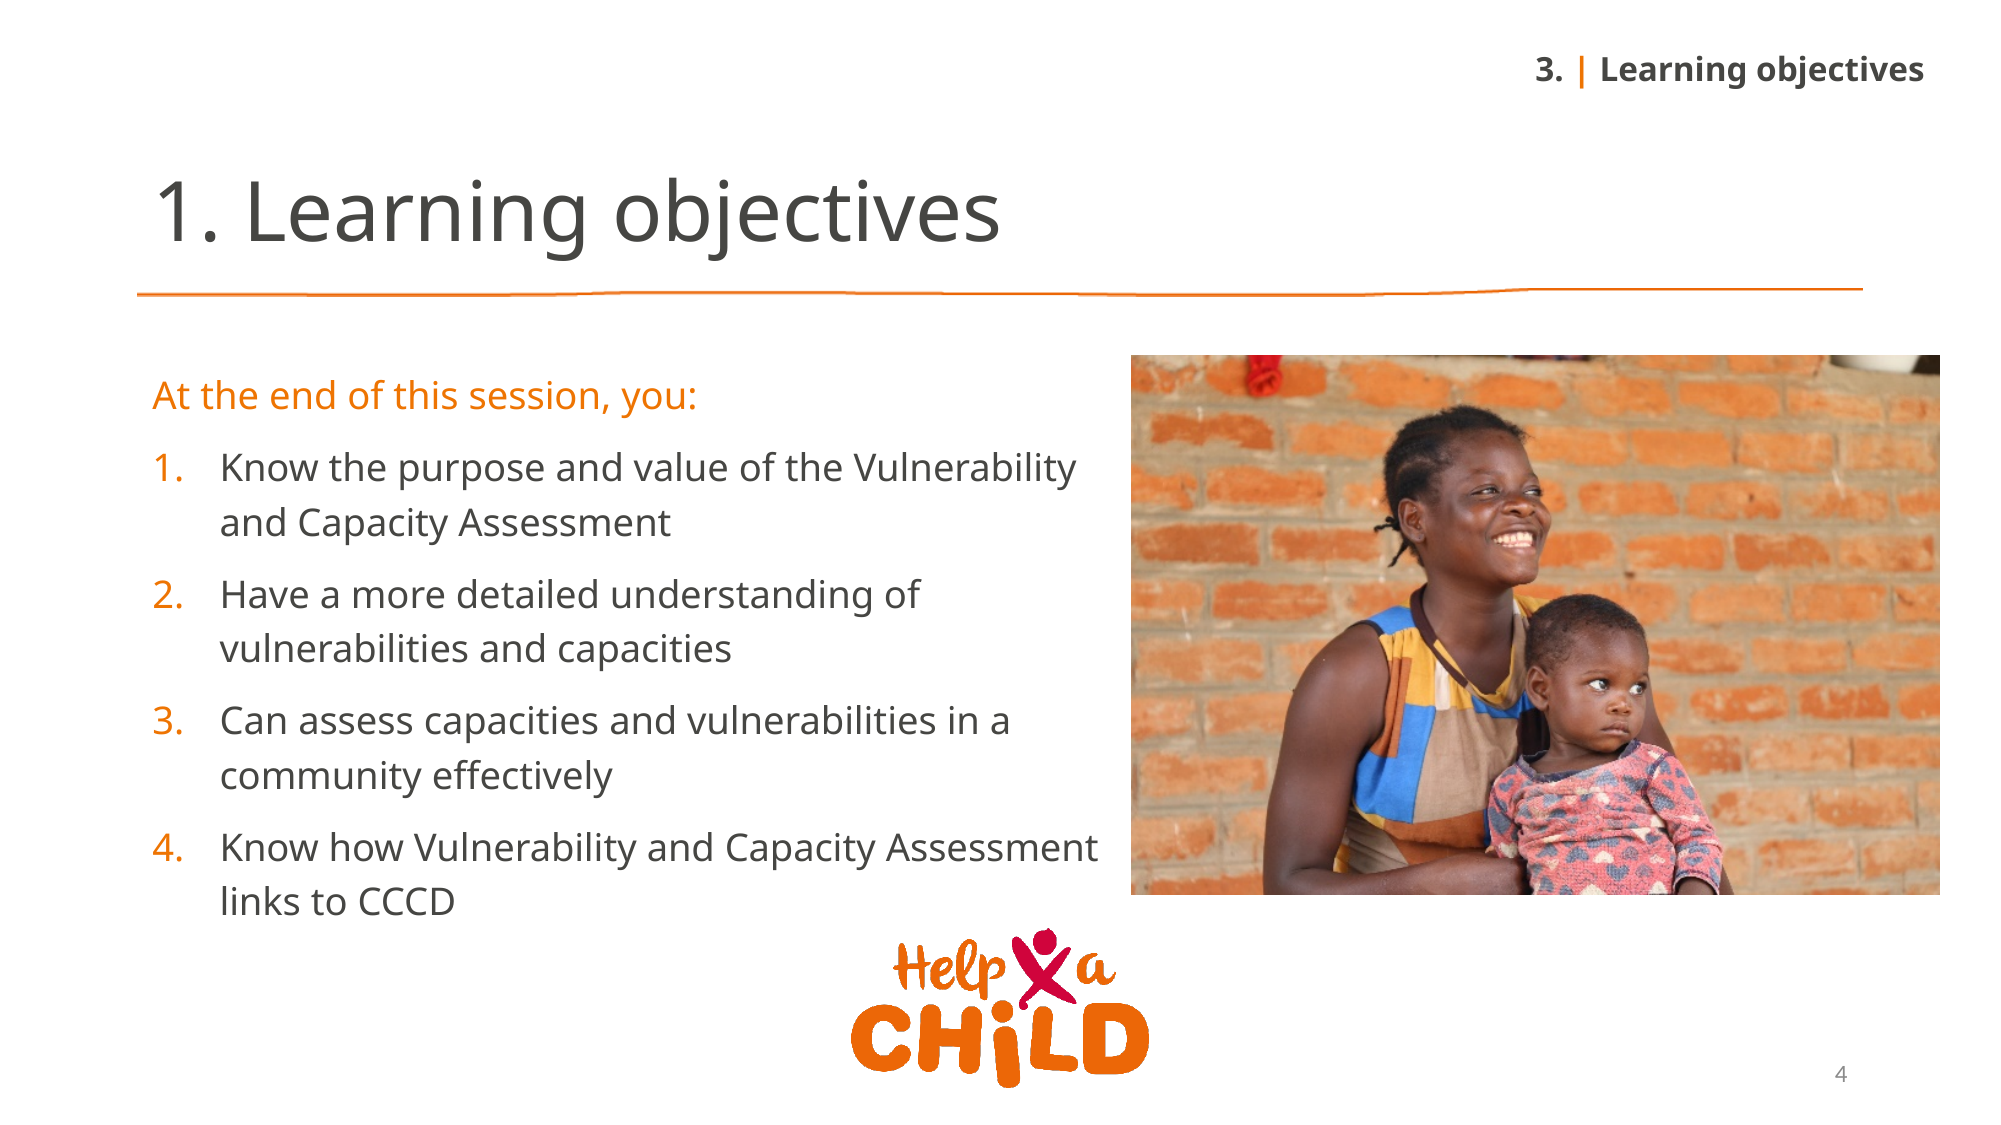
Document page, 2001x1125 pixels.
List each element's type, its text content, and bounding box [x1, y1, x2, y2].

text_box 1. Learning objectives [137, 161, 1419, 312]
picture [1419, 288, 1863, 297]
picture [851, 928, 1149, 1088]
list At the end of this session, you: Know the purpose and value of the Vulnerability and Capacity Assessment Have a more detailed understanding of vulnerabilities and capacities Can assess capacities and vulnerabilities in a community effectively Know how Vulnerability and Capacity Assessment links to CCCD [137, 355, 1132, 935]
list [1131, 355, 1940, 895]
text_box 3. | Learning objectives [1196, 45, 1940, 210]
slide_number 4 [1412, 1042, 1863, 1103]
